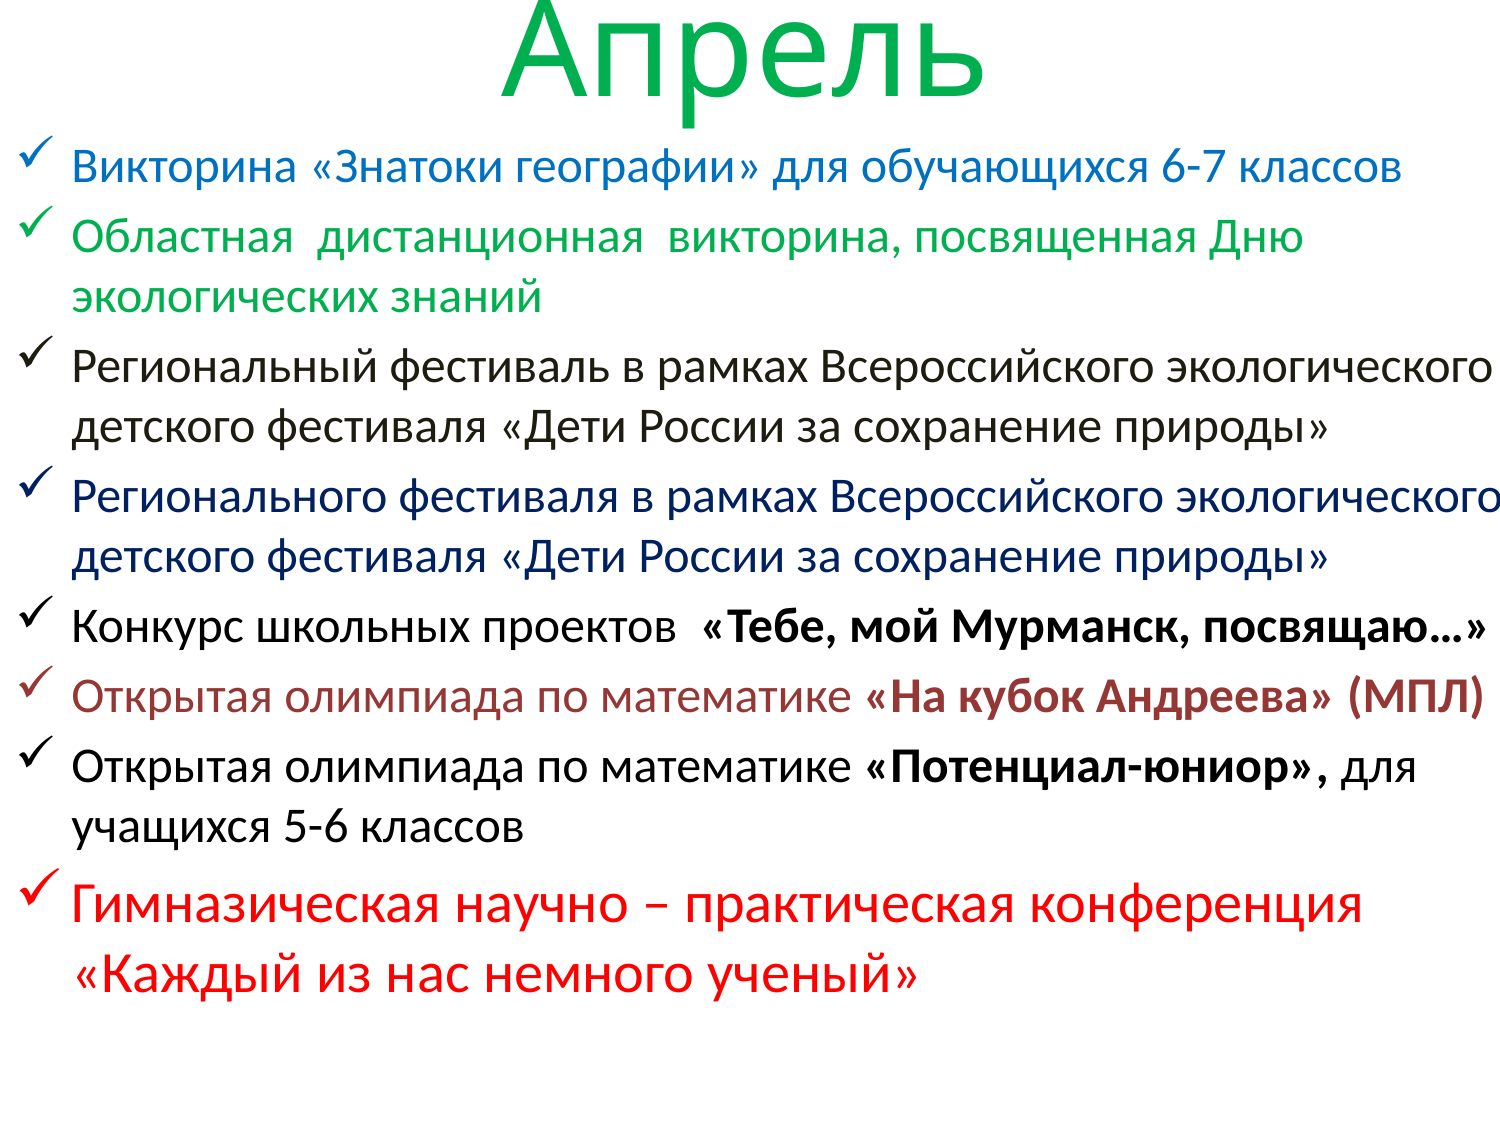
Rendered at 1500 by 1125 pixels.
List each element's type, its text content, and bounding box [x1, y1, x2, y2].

title Апрель [88, 0, 1439, 125]
list Викторина «Знатоки географии» для обучающихся 6-7 классов Областная дистанционная викторина, посвященная Дню экологических знаний Региональный фестиваль в рамках Всероссийского экологического детского фестиваля «Дети России за сохранение природы» Регионального фестиваля в рамках Всероссийского экологического детского фестиваля «Дети России за сохранение природы» Конкурс школьных проектов «Тебе, мой Мурманск, посвящаю…» Открытая олимпиада по математике «На кубок Андреева» (МПЛ) Открытая олимпиада по математике «Потенциал-юниор», для учащихся 5-6 классов Гимназическая научно – практическая конференция «Каждый из нас немного ученый» [0, 125, 1500, 1047]
